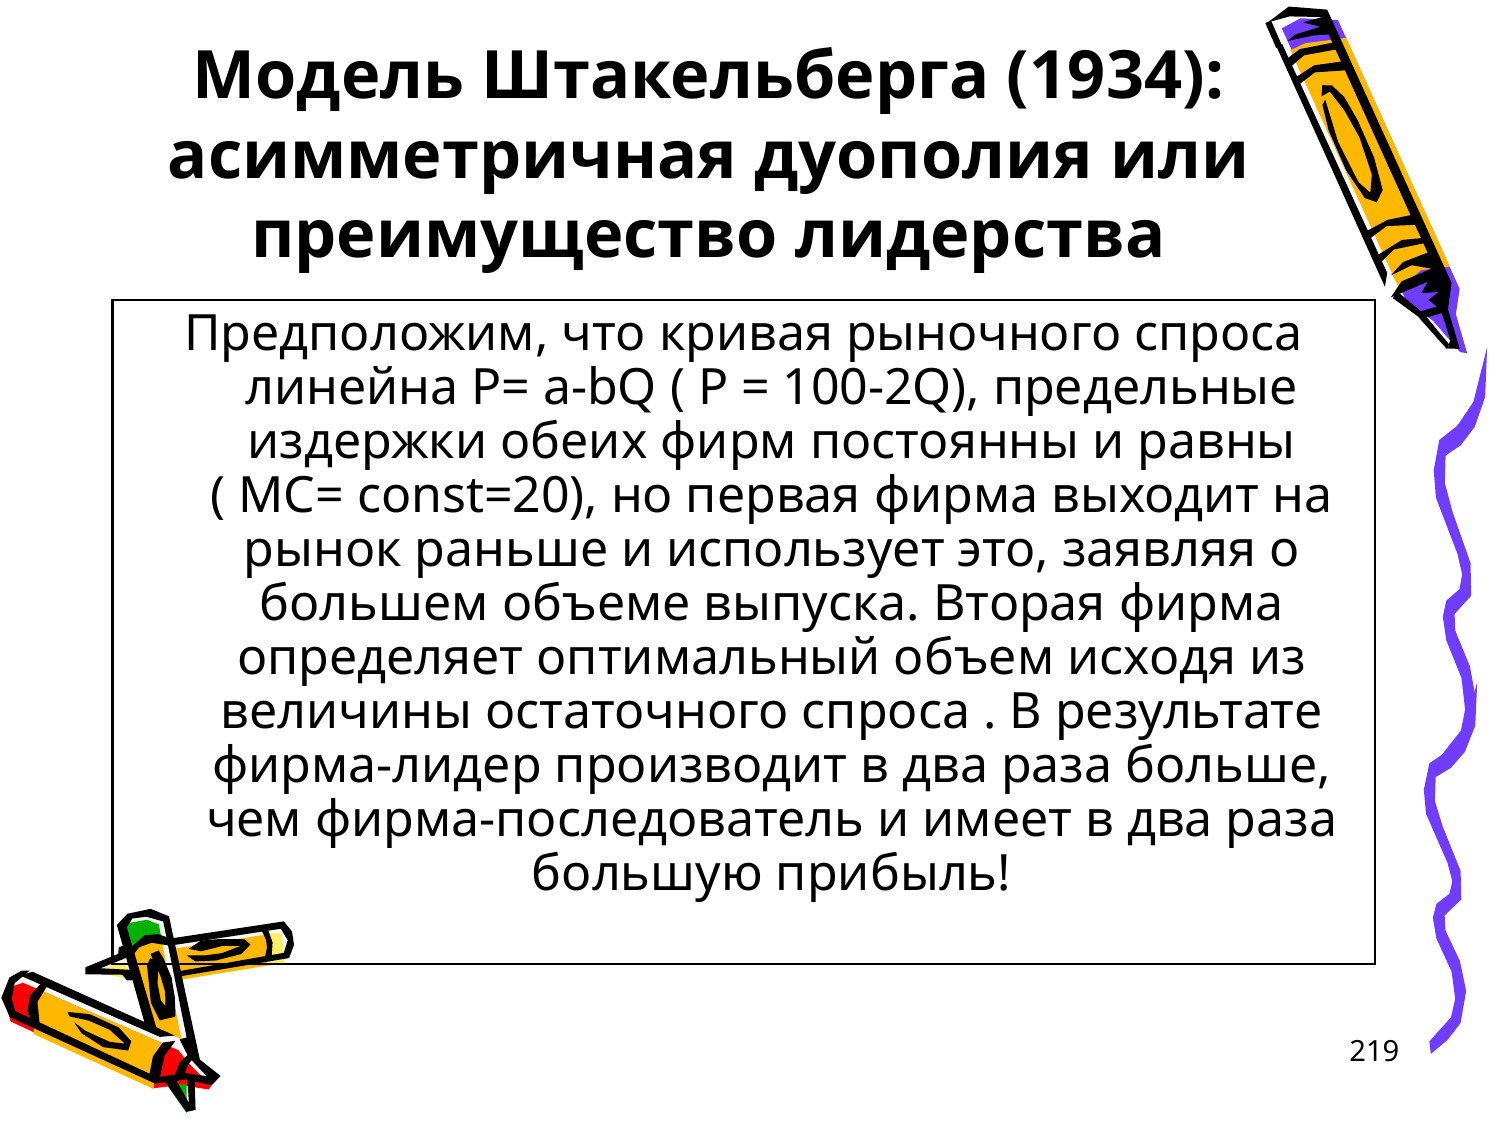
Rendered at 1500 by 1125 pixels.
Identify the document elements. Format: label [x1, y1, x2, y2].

list [112, 299, 1375, 965]
slide_number [1101, 1024, 1415, 1101]
title [112, 24, 1306, 279]
